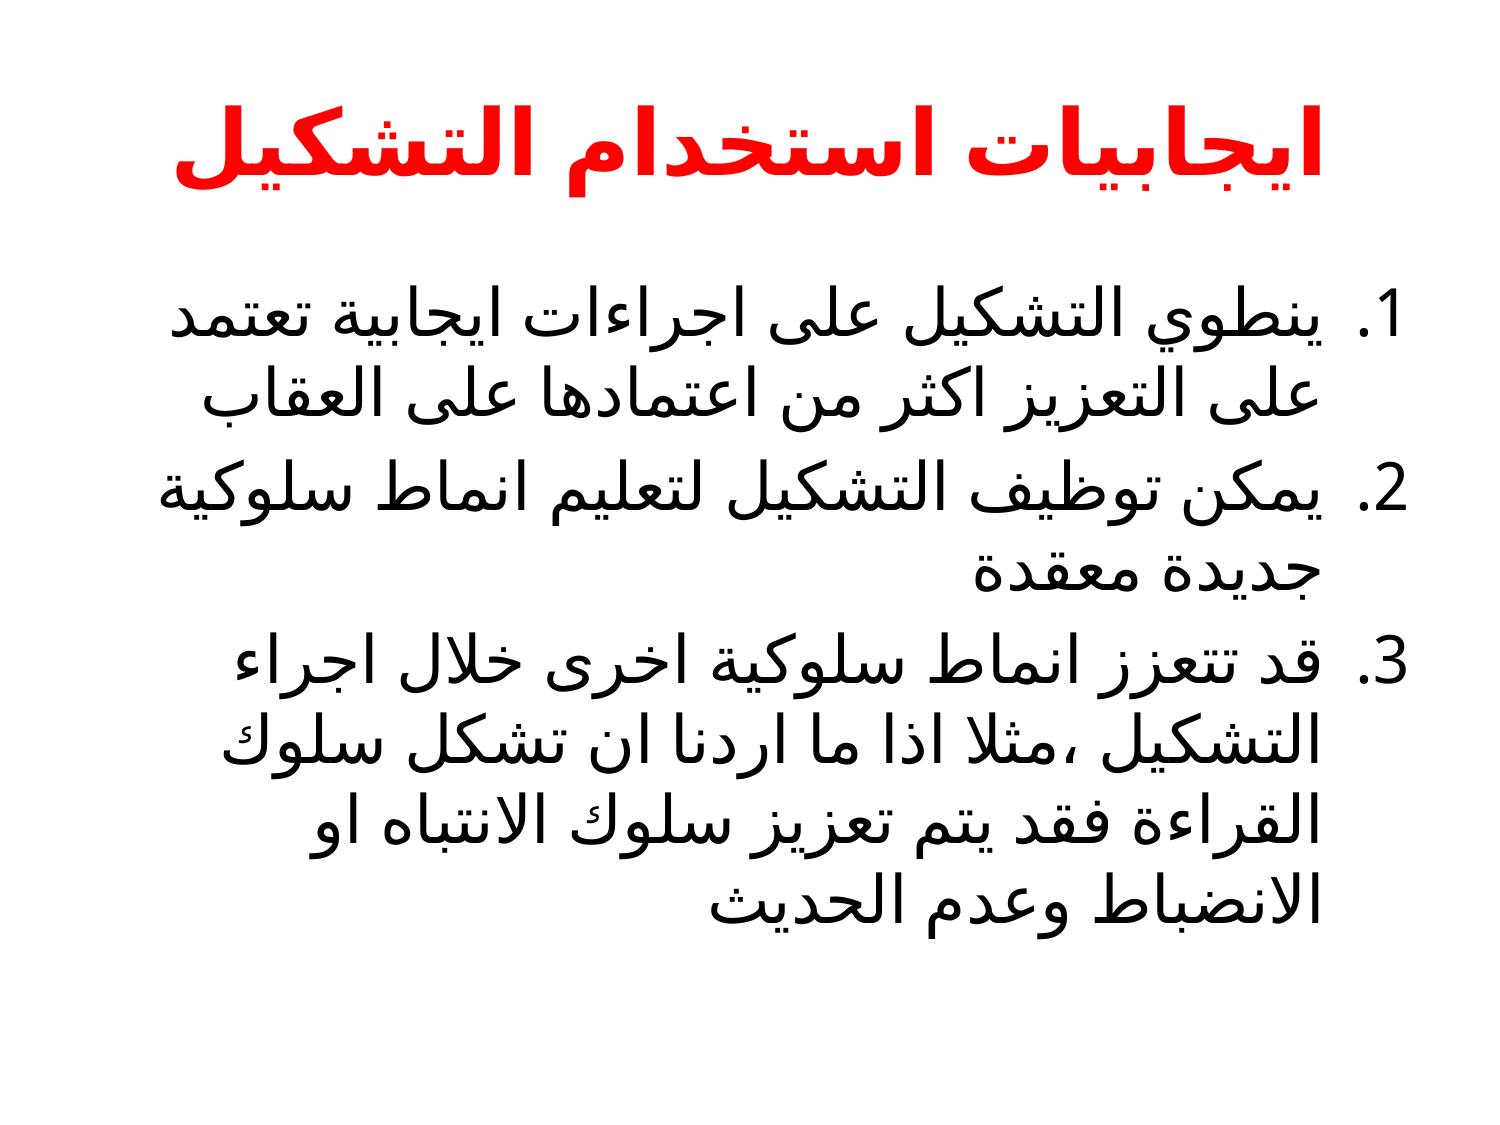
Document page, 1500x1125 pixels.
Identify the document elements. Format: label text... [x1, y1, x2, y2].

title ايجابيات استخدام التشكيل [75, 45, 1425, 233]
list ينطوي التشكيل على اجراءات ايجابية تعتمد على التعزيز اكثر من اعتمادها على العقاب يمكن توظيف التشكيل لتعليم انماط سلوكية جديدة معقدة قد تتعزز انماط سلوكية اخرى خلال اجراء التشكيل ،مثلا اذا ما اردنا ان تشكل سلوك القراءة فقد يتم تعزيز سلوك الانتباه او الانضباط وعدم الحديث [75, 262, 1425, 1005]
